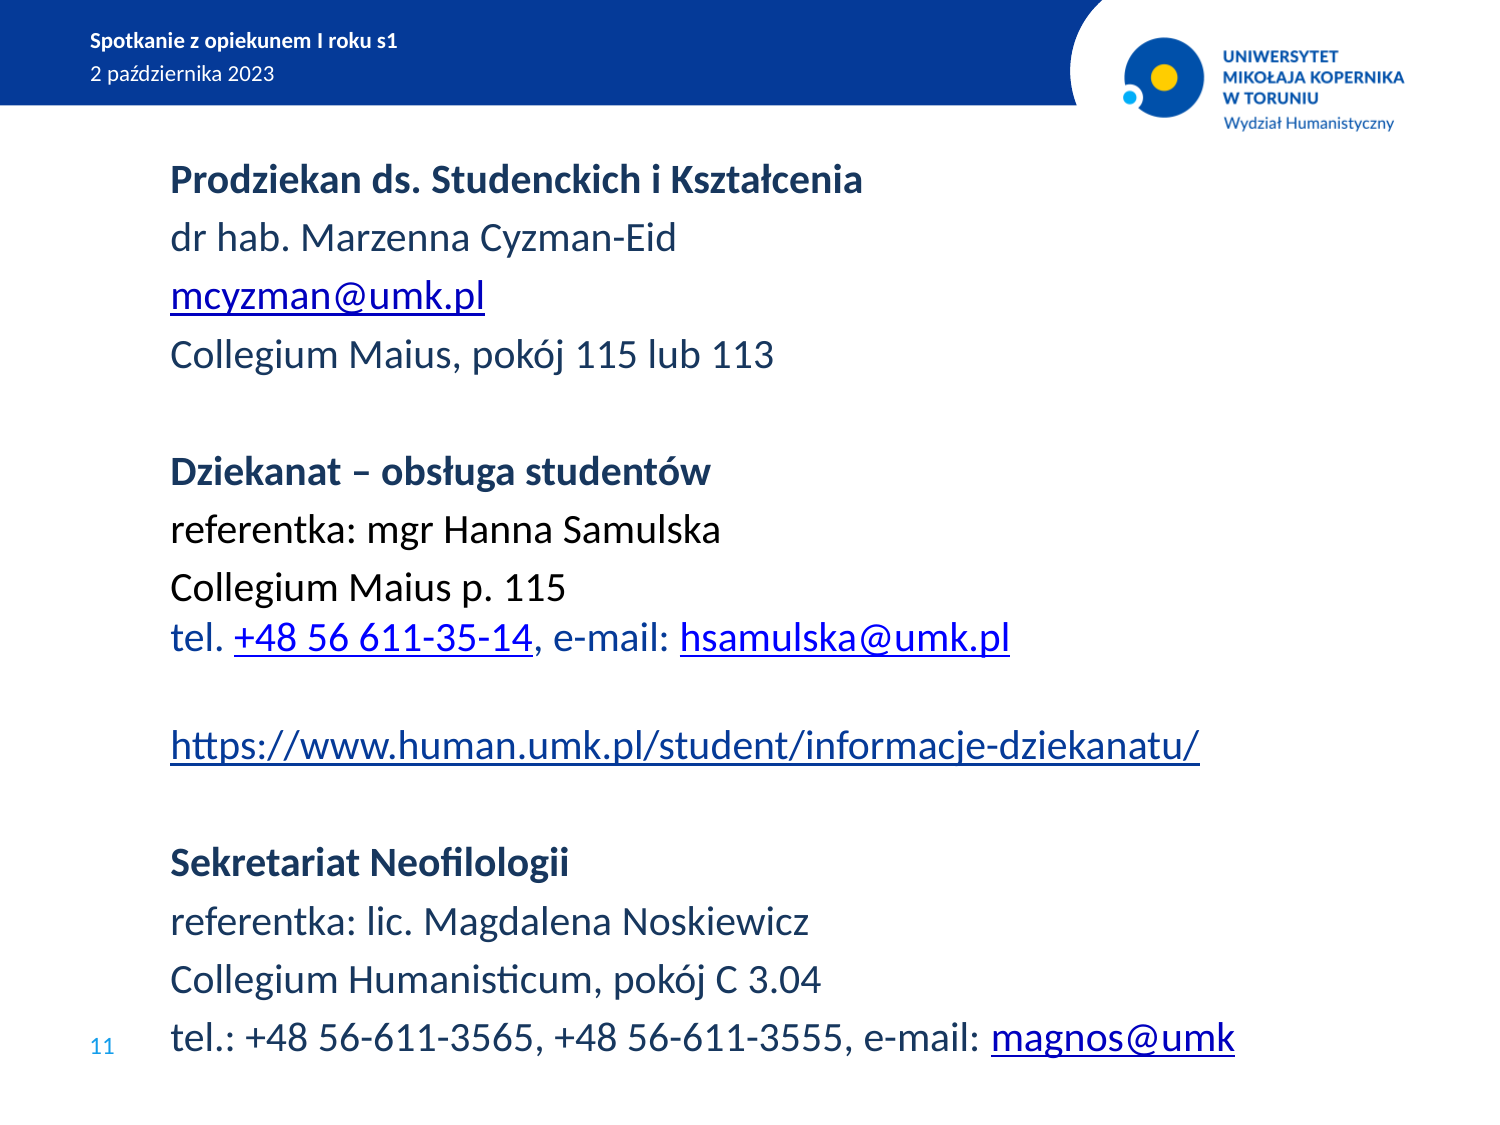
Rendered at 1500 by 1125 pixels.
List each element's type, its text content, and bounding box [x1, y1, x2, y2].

picture [1098, 11, 1432, 158]
list 2 października 2023 [75, 50, 1040, 96]
list Spotkanie z opiekunem I roku s1 [75, 18, 1040, 50]
list Prodziekan ds. Studenckich i Kształcenia dr hab. Marzenna Cyzman-Eid mcyzman@umk.pl Collegium Maius, pokój 115 lub 113 Dziekanat – obsługa studentów referentka: mgr Hanna Samulska Collegium Maius p. 115 tel. +48 56 611-35-14, e-mail: hsamulska@umk.pl https://www.human.umk.pl/student/informacje-dziekanatu/ Sekretariat Neofilologii referentka: lic. Magdalena Noskiewicz Collegium Humanisticum, pokój C 3.04 tel.: +48 56-611-3565, +48 56-611-3555, e-mail: magnos@umk [155, 144, 1402, 1077]
